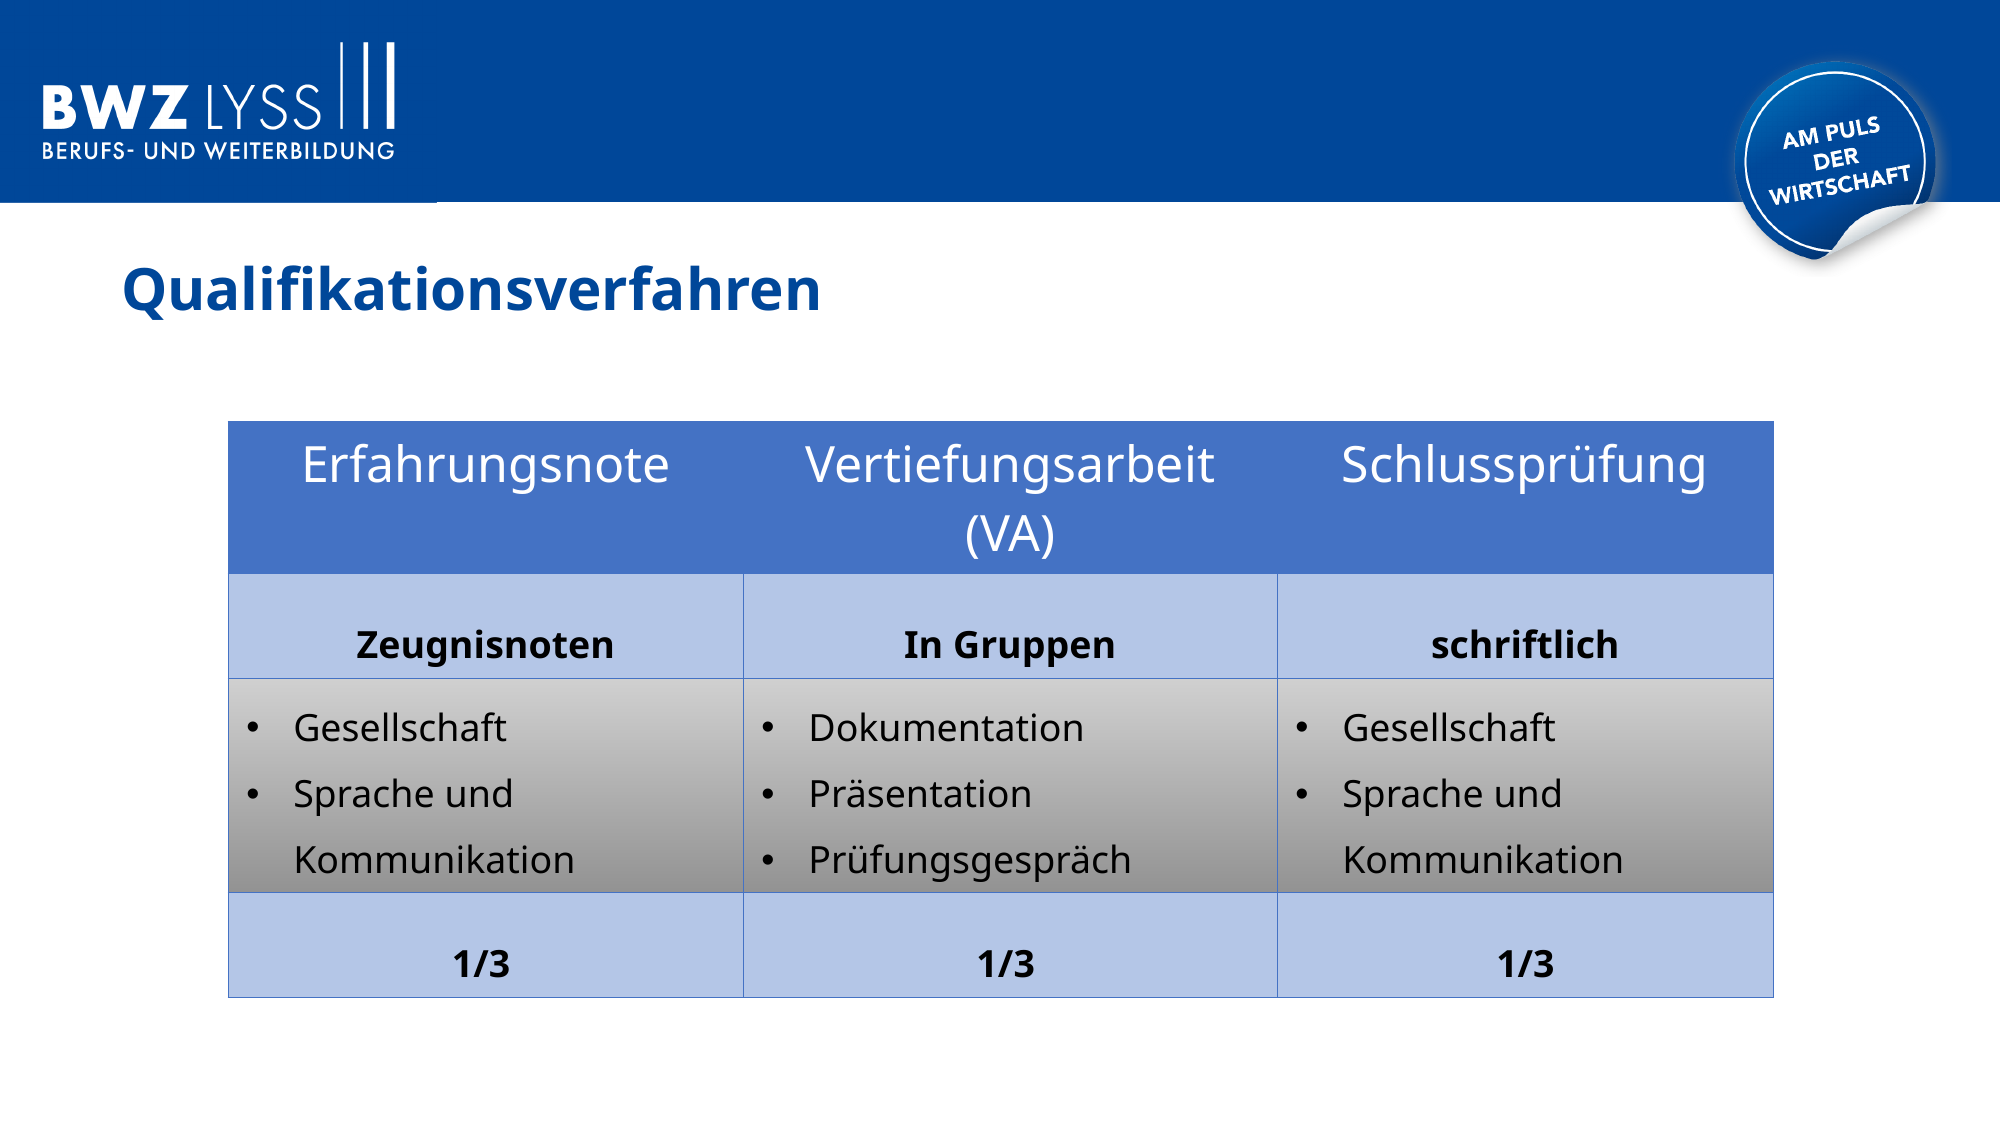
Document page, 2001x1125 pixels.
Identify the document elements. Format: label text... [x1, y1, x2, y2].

table_cell 1/3 [744, 893, 1277, 997]
table_cell In Gruppen [744, 574, 1277, 678]
table_cell Gesellschaft Sprache und Kommunikation [229, 679, 743, 892]
table_cell 1/3 [1278, 893, 1773, 997]
table_cell schriftlich [1278, 574, 1773, 678]
picture [1718, 44, 1952, 277]
table_header Erfahrungsnote [229, 423, 743, 573]
table_header Vertiefungsarbeit (VA) [744, 423, 1277, 573]
table_cell Gesellschaft Sprache und Kommunikation [1278, 679, 1773, 892]
list Qualifikationsverfahren [106, 252, 1896, 325]
table_cell 1/3 [229, 893, 743, 997]
table_cell Zeugnisnoten [229, 574, 743, 678]
picture [0, 0, 437, 203]
table_header Schlussprüfung [1278, 423, 1773, 573]
table_cell Dokumentation Präsentation Prüfungsgespräch [744, 679, 1277, 892]
